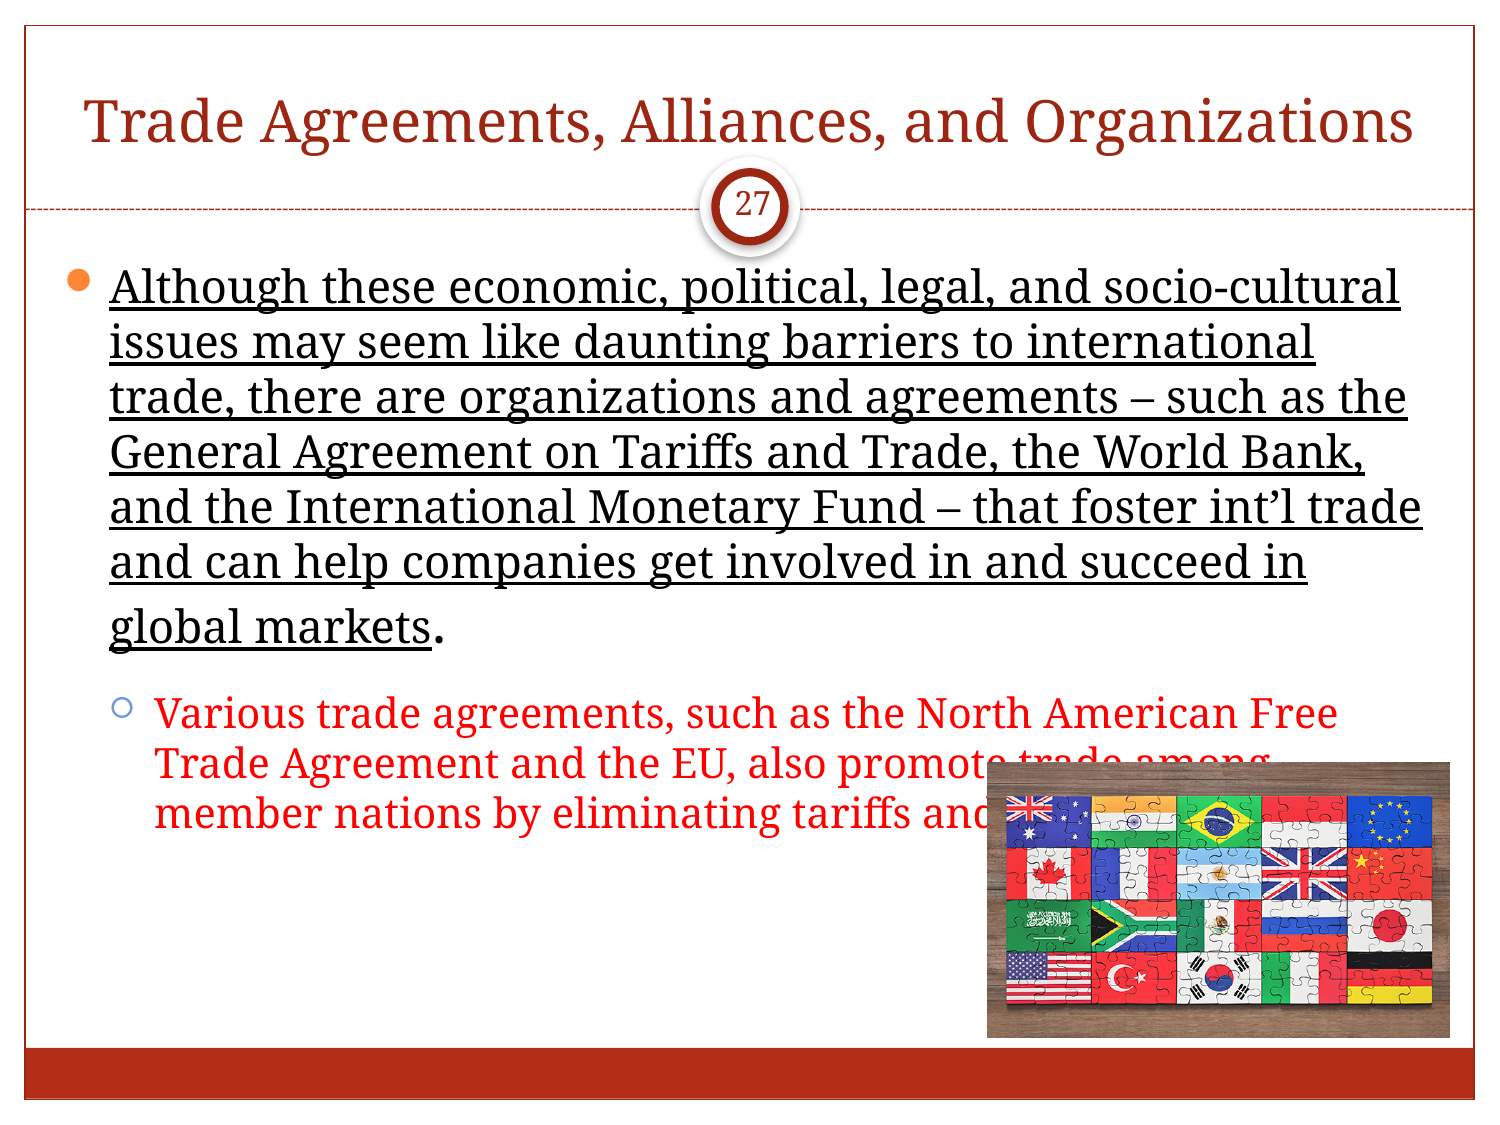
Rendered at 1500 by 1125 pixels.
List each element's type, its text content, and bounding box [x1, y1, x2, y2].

title Trade Agreements, Alliances, and Organizations [49, 37, 1450, 162]
slide_number 27 [715, 168, 791, 241]
picture [987, 762, 1451, 1039]
list Although these economic, political, legal, and socio-cultural issues may seem like daunting barriers to international trade, there are organizations and agreements – such as the General Agreement on Tariffs and Trade, the World Bank, and the International Monetary Fund – that foster int’l trade and can help companies get involved in and succeed in global markets. Various trade agreements, such as the North American Free Trade Agreement and the EU, also promote trade among member nations by eliminating tariffs and trade restrictions. [49, 250, 1445, 1001]
